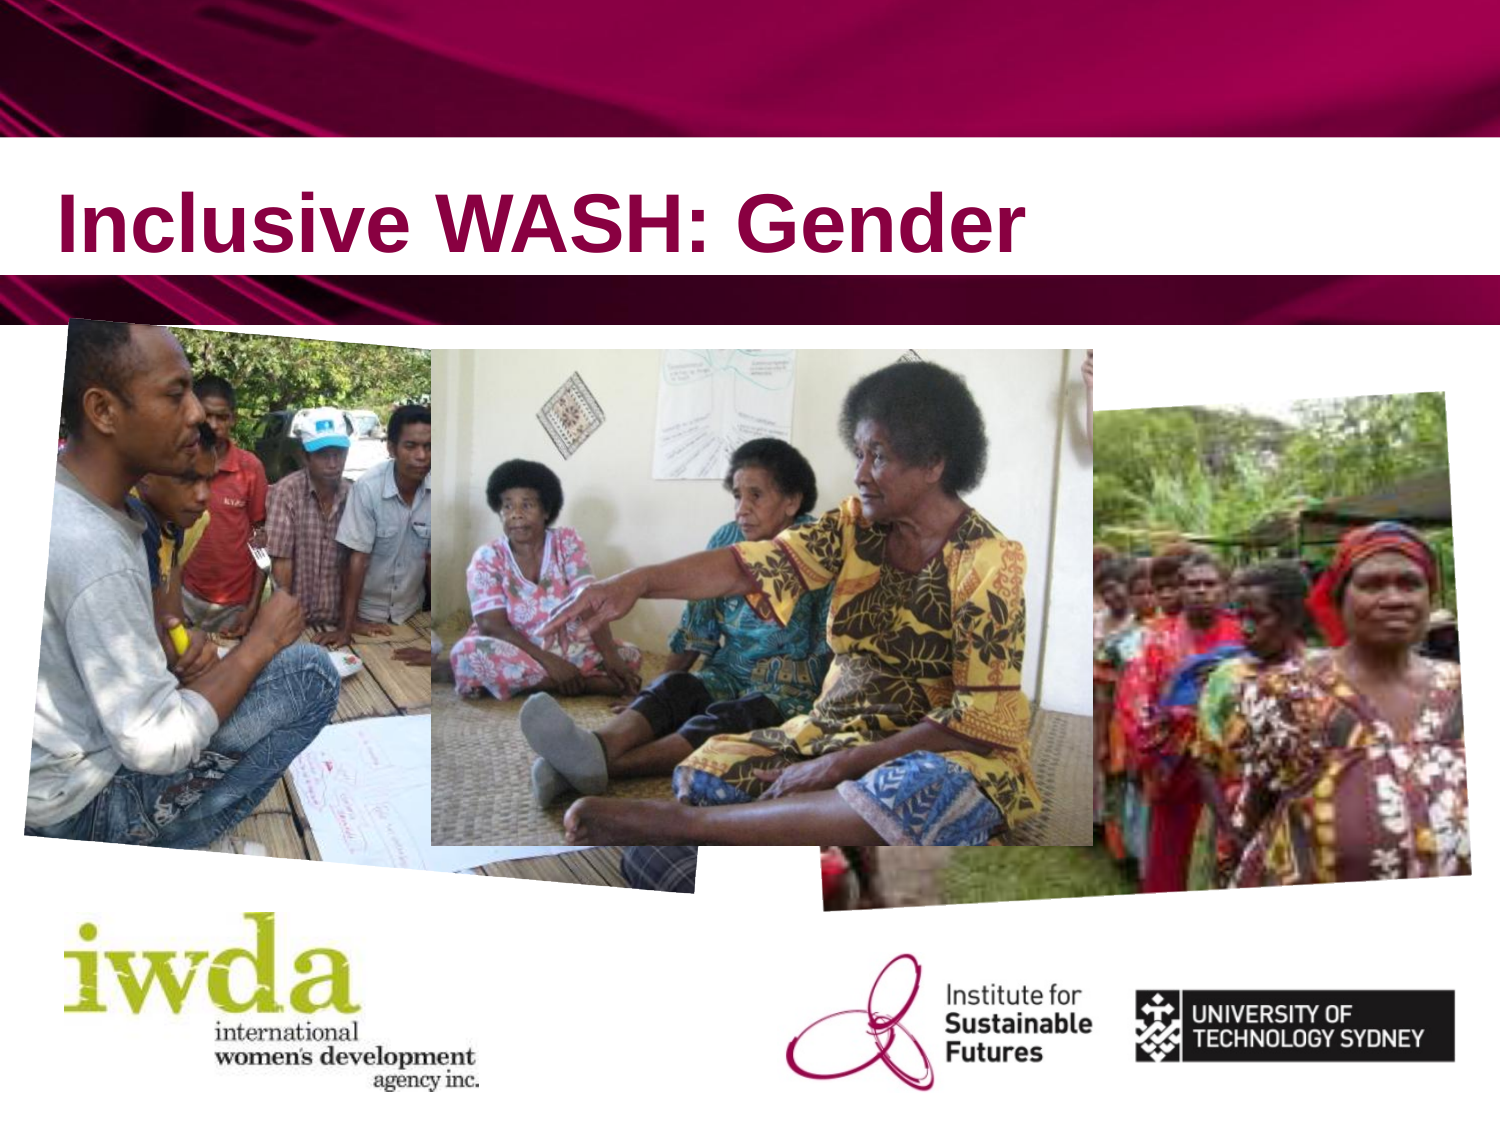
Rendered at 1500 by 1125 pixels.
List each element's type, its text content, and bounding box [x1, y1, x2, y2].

picture [0, 275, 1500, 911]
picture [777, 951, 1456, 1094]
picture [64, 912, 479, 1093]
picture [0, 0, 1500, 137]
title Inclusive WASH: Gender [41, 125, 1334, 314]
